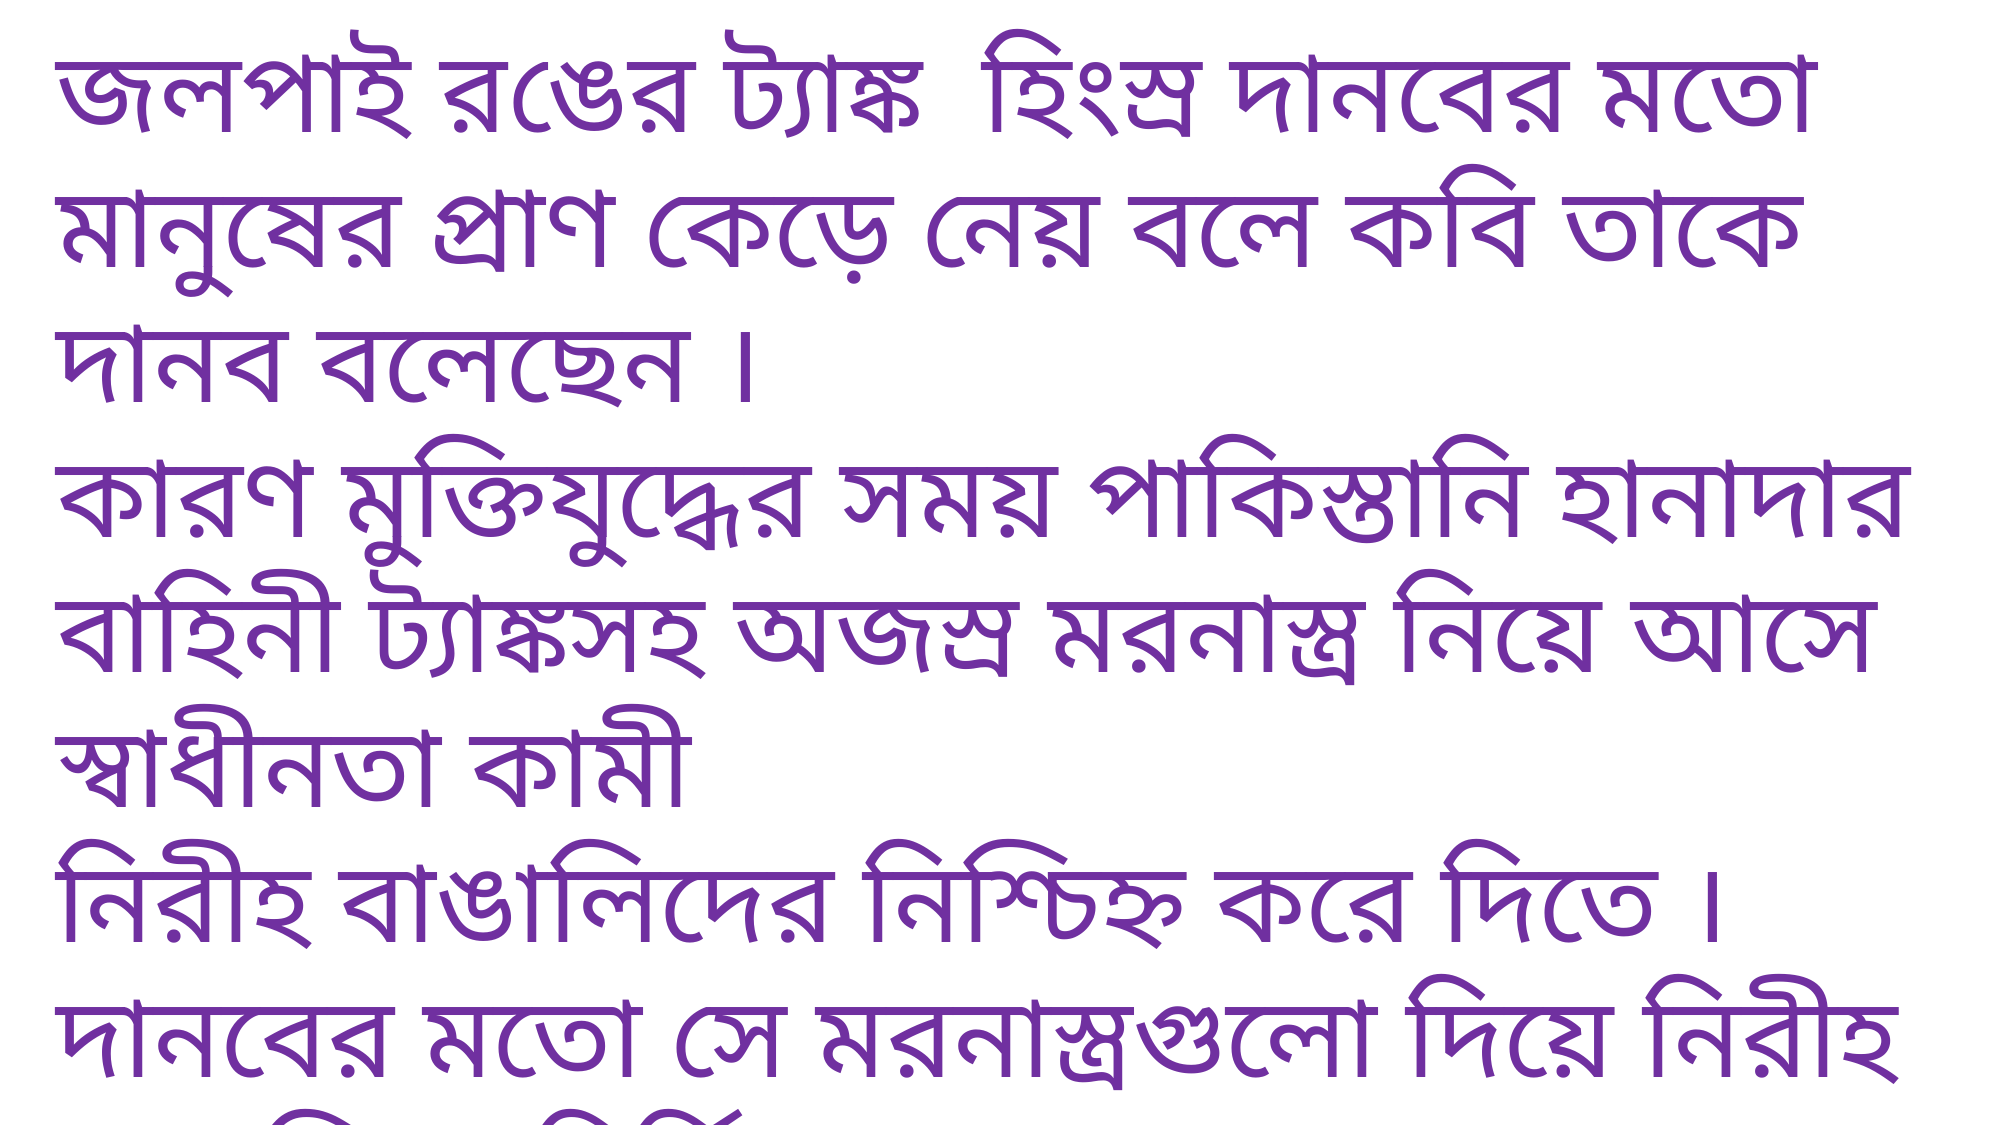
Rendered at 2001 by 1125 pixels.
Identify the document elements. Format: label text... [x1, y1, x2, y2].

text_box জলপাই রঙের ট্যাঙ্ক হিংস্র দানবের মতো মানুষের প্রাণ কেড়ে নেয় বলে কবি তাকে দানব বলেছেন । কারণ মুক্তিযুদ্ধের সময় পাকিস্তানি হানাদার বাহিনী ট্যাঙ্কসহ অজস্র মরনাস্ত্র নিয়ে আসে স্বাধীনতা কামী নিরীহ বাঙালিদের নিশ্চিহ্ন করে দিতে ।দানবের মতো সে মরনাস্ত্রগুলো দিয়ে নিরীহ বাঙালিকে নির্বিচারে হত্যা করেছে ,হিংস্র দানব তুল্য জলপাই রঙের ট্যাঙ্ক অসংখ্য বাঙালির প্রাণ নিষঠুর ভাবে কেড়ে নিয়েছে । [41, 12, 1954, 1125]
